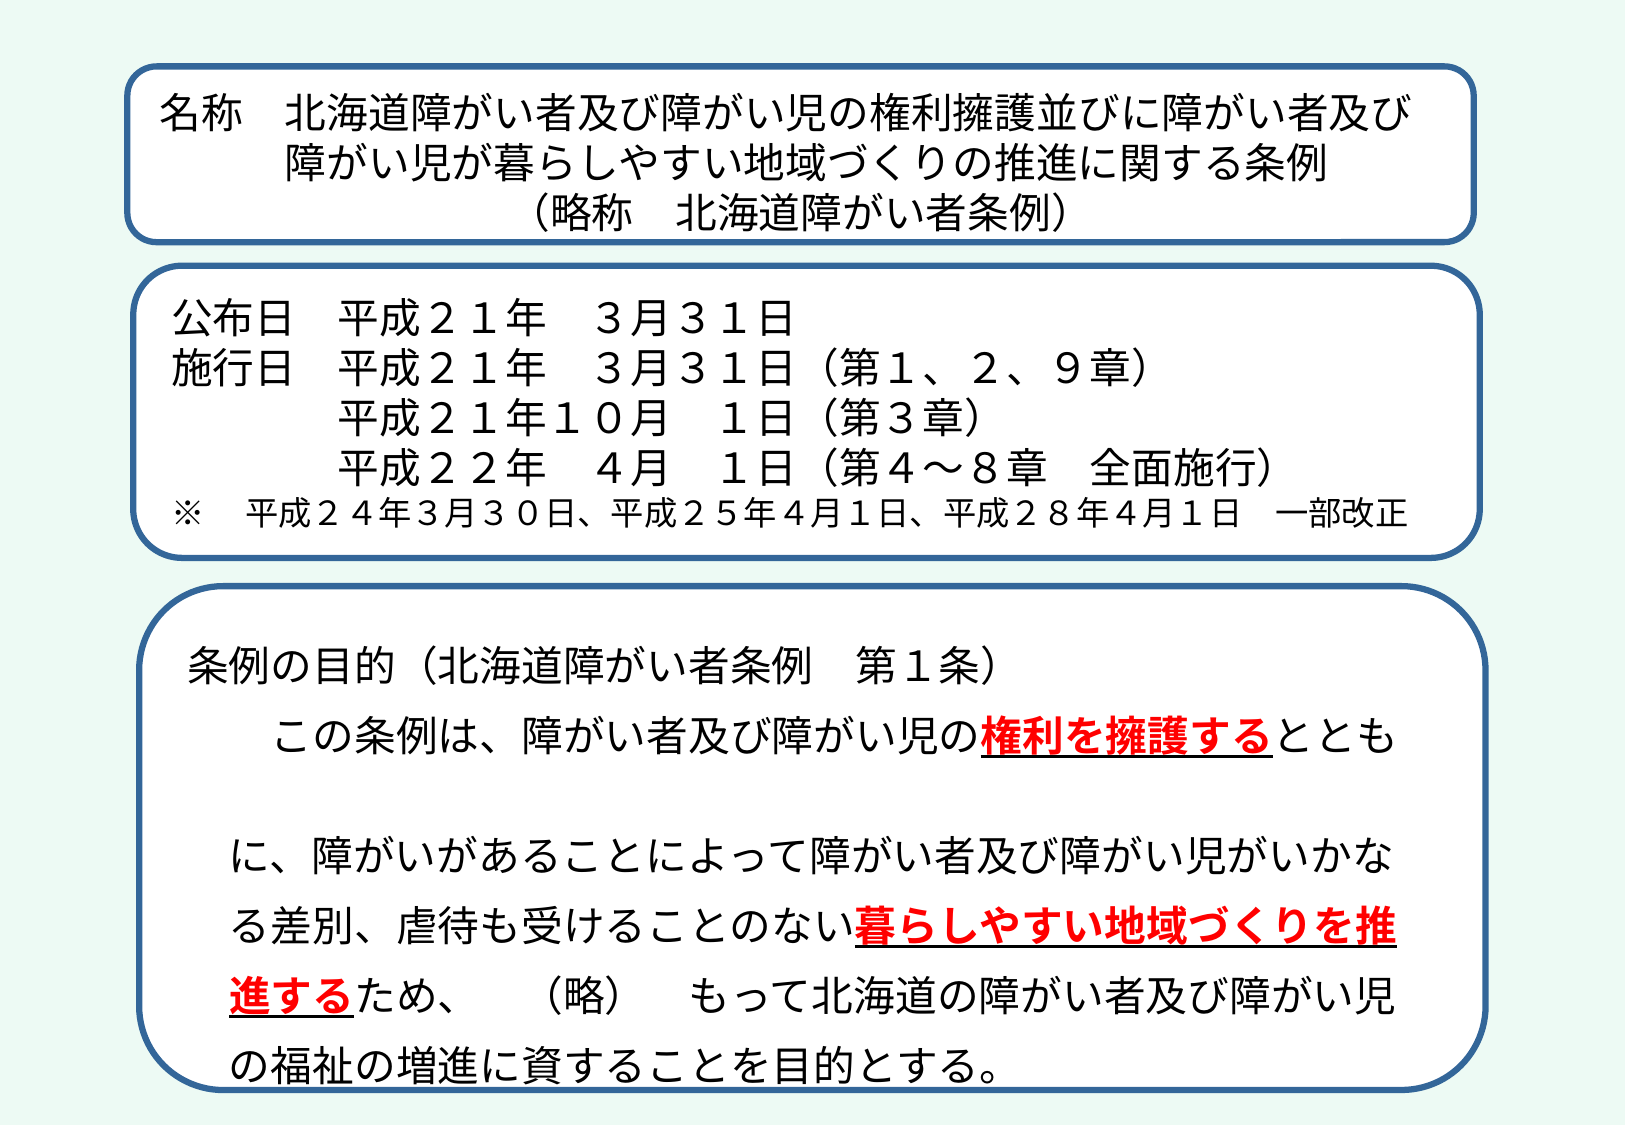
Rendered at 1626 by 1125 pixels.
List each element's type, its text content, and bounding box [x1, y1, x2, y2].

text_box 名称 北海道障がい者及び障がい児の権利擁護並びに障がい者及び 障がい児が暮らしやすい地域づくりの推進に関する条例 （略称 北海道障がい者条例） [127, 66, 1474, 243]
text_box 公布日 平成２１年 ３月３１日 施行日 平成２１年 ３月３１日（第１、２、９章） 平成２１年１０月 １日（第３章） 平成２２年 ４月 １日（第４～８章 全面施行） ※ 平成２４年３月３０日、平成２５年４月１日、平成２８年４月１日 一部改正 [133, 265, 1480, 558]
text_box 条例の目的（北海道障がい者条例 第１条） この条例は、障がい者及び障がい児の権利を擁護するととも に、障がいがあることによって障がい者及び障がい児がいかな る差別、虐待も受けることのない暮らしやすい地域づくりを推 進するため、 （略） もって北海道の障がい者及び障がい児 の福祉の増進に資することを目的とする。 [139, 586, 1486, 1091]
